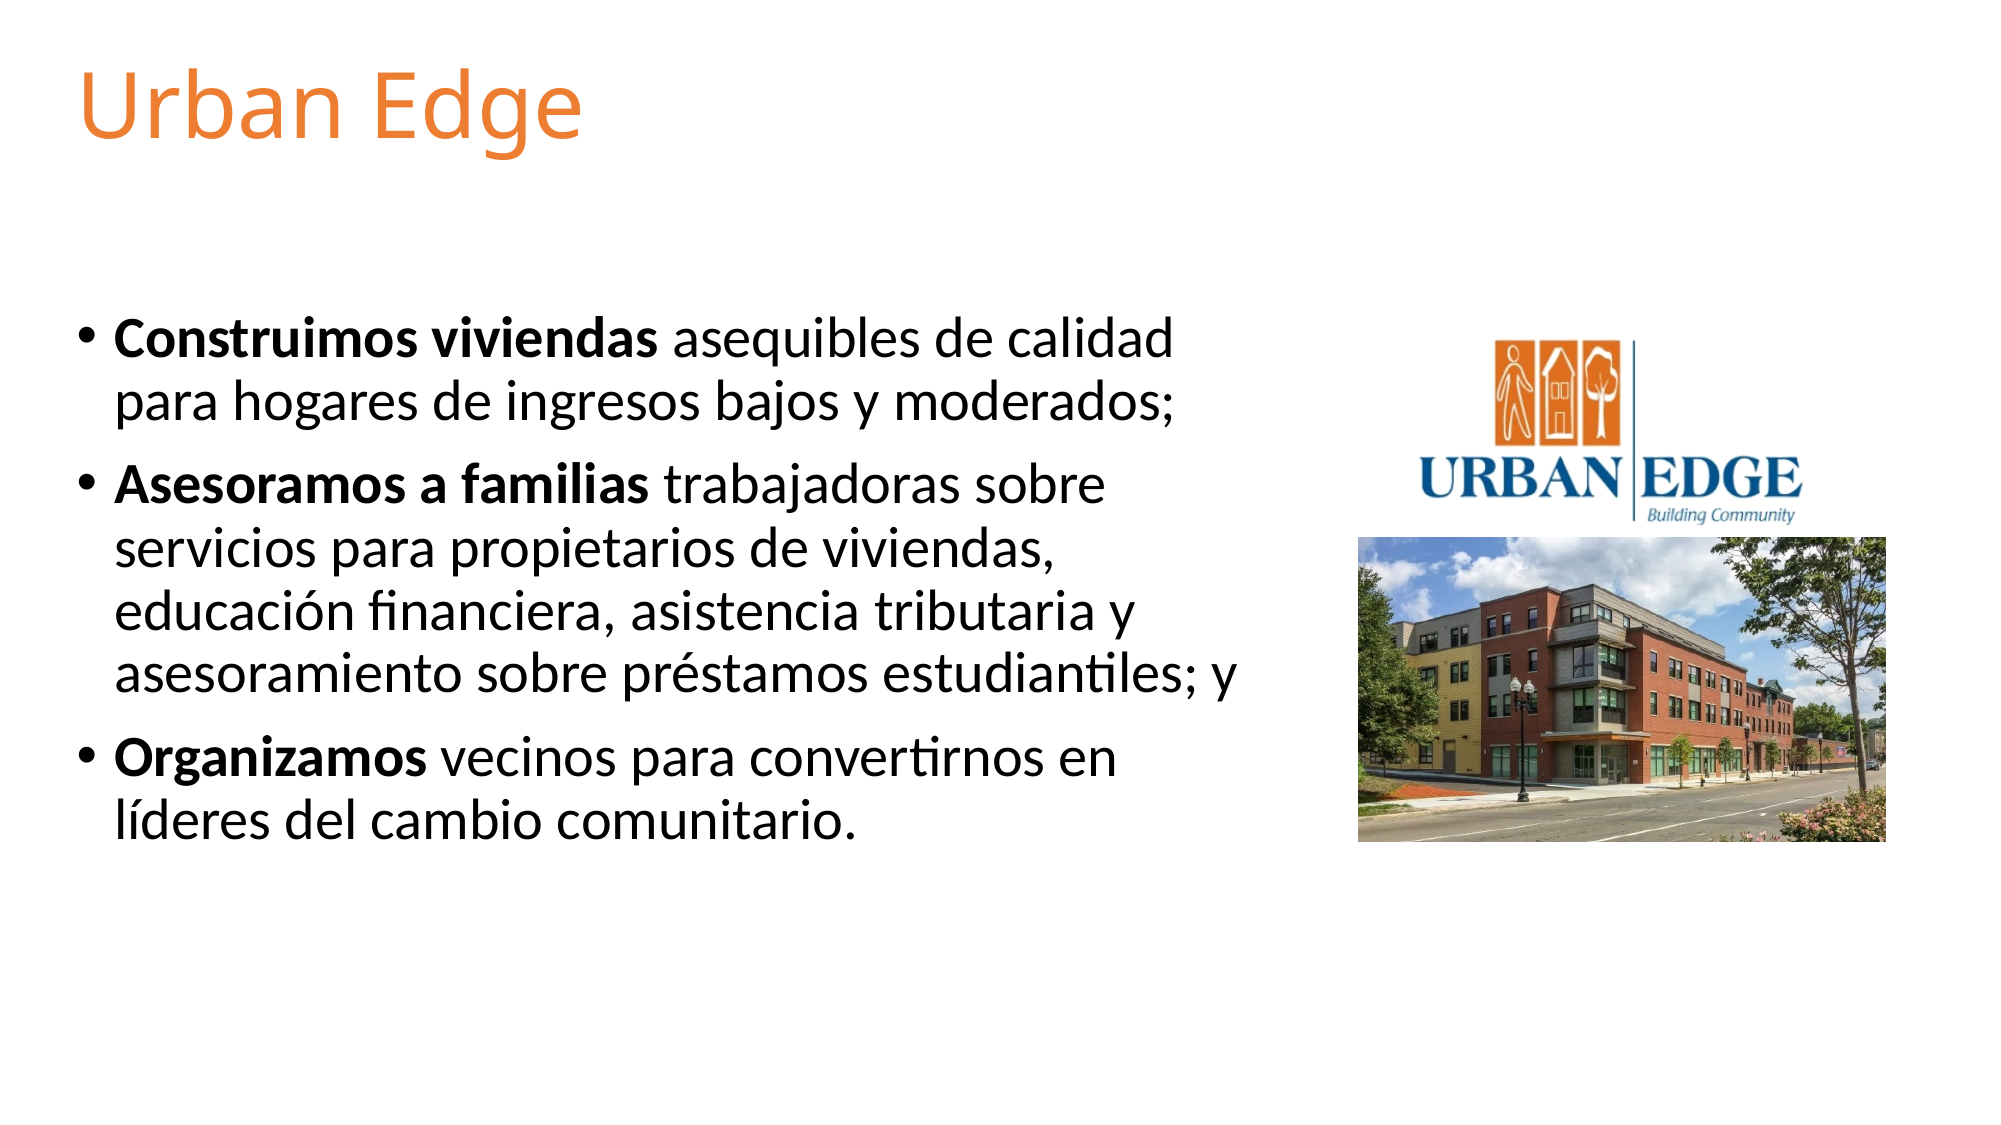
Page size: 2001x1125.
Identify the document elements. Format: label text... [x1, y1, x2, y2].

list Construimos viviendas asequibles de calidad para hogares de ingresos bajos y moderados; Asesoramos a familias trabajadoras sobre servicios para propietarios de viviendas, educación financiera, asistencia tributaria y asesoramiento sobre préstamos estudiantiles; y Organizamos vecinos para convertirnos en líderes del cambio comunitario. [61, 299, 1298, 1014]
title Urban Edge [61, 0, 1787, 218]
picture [1358, 303, 1886, 842]
